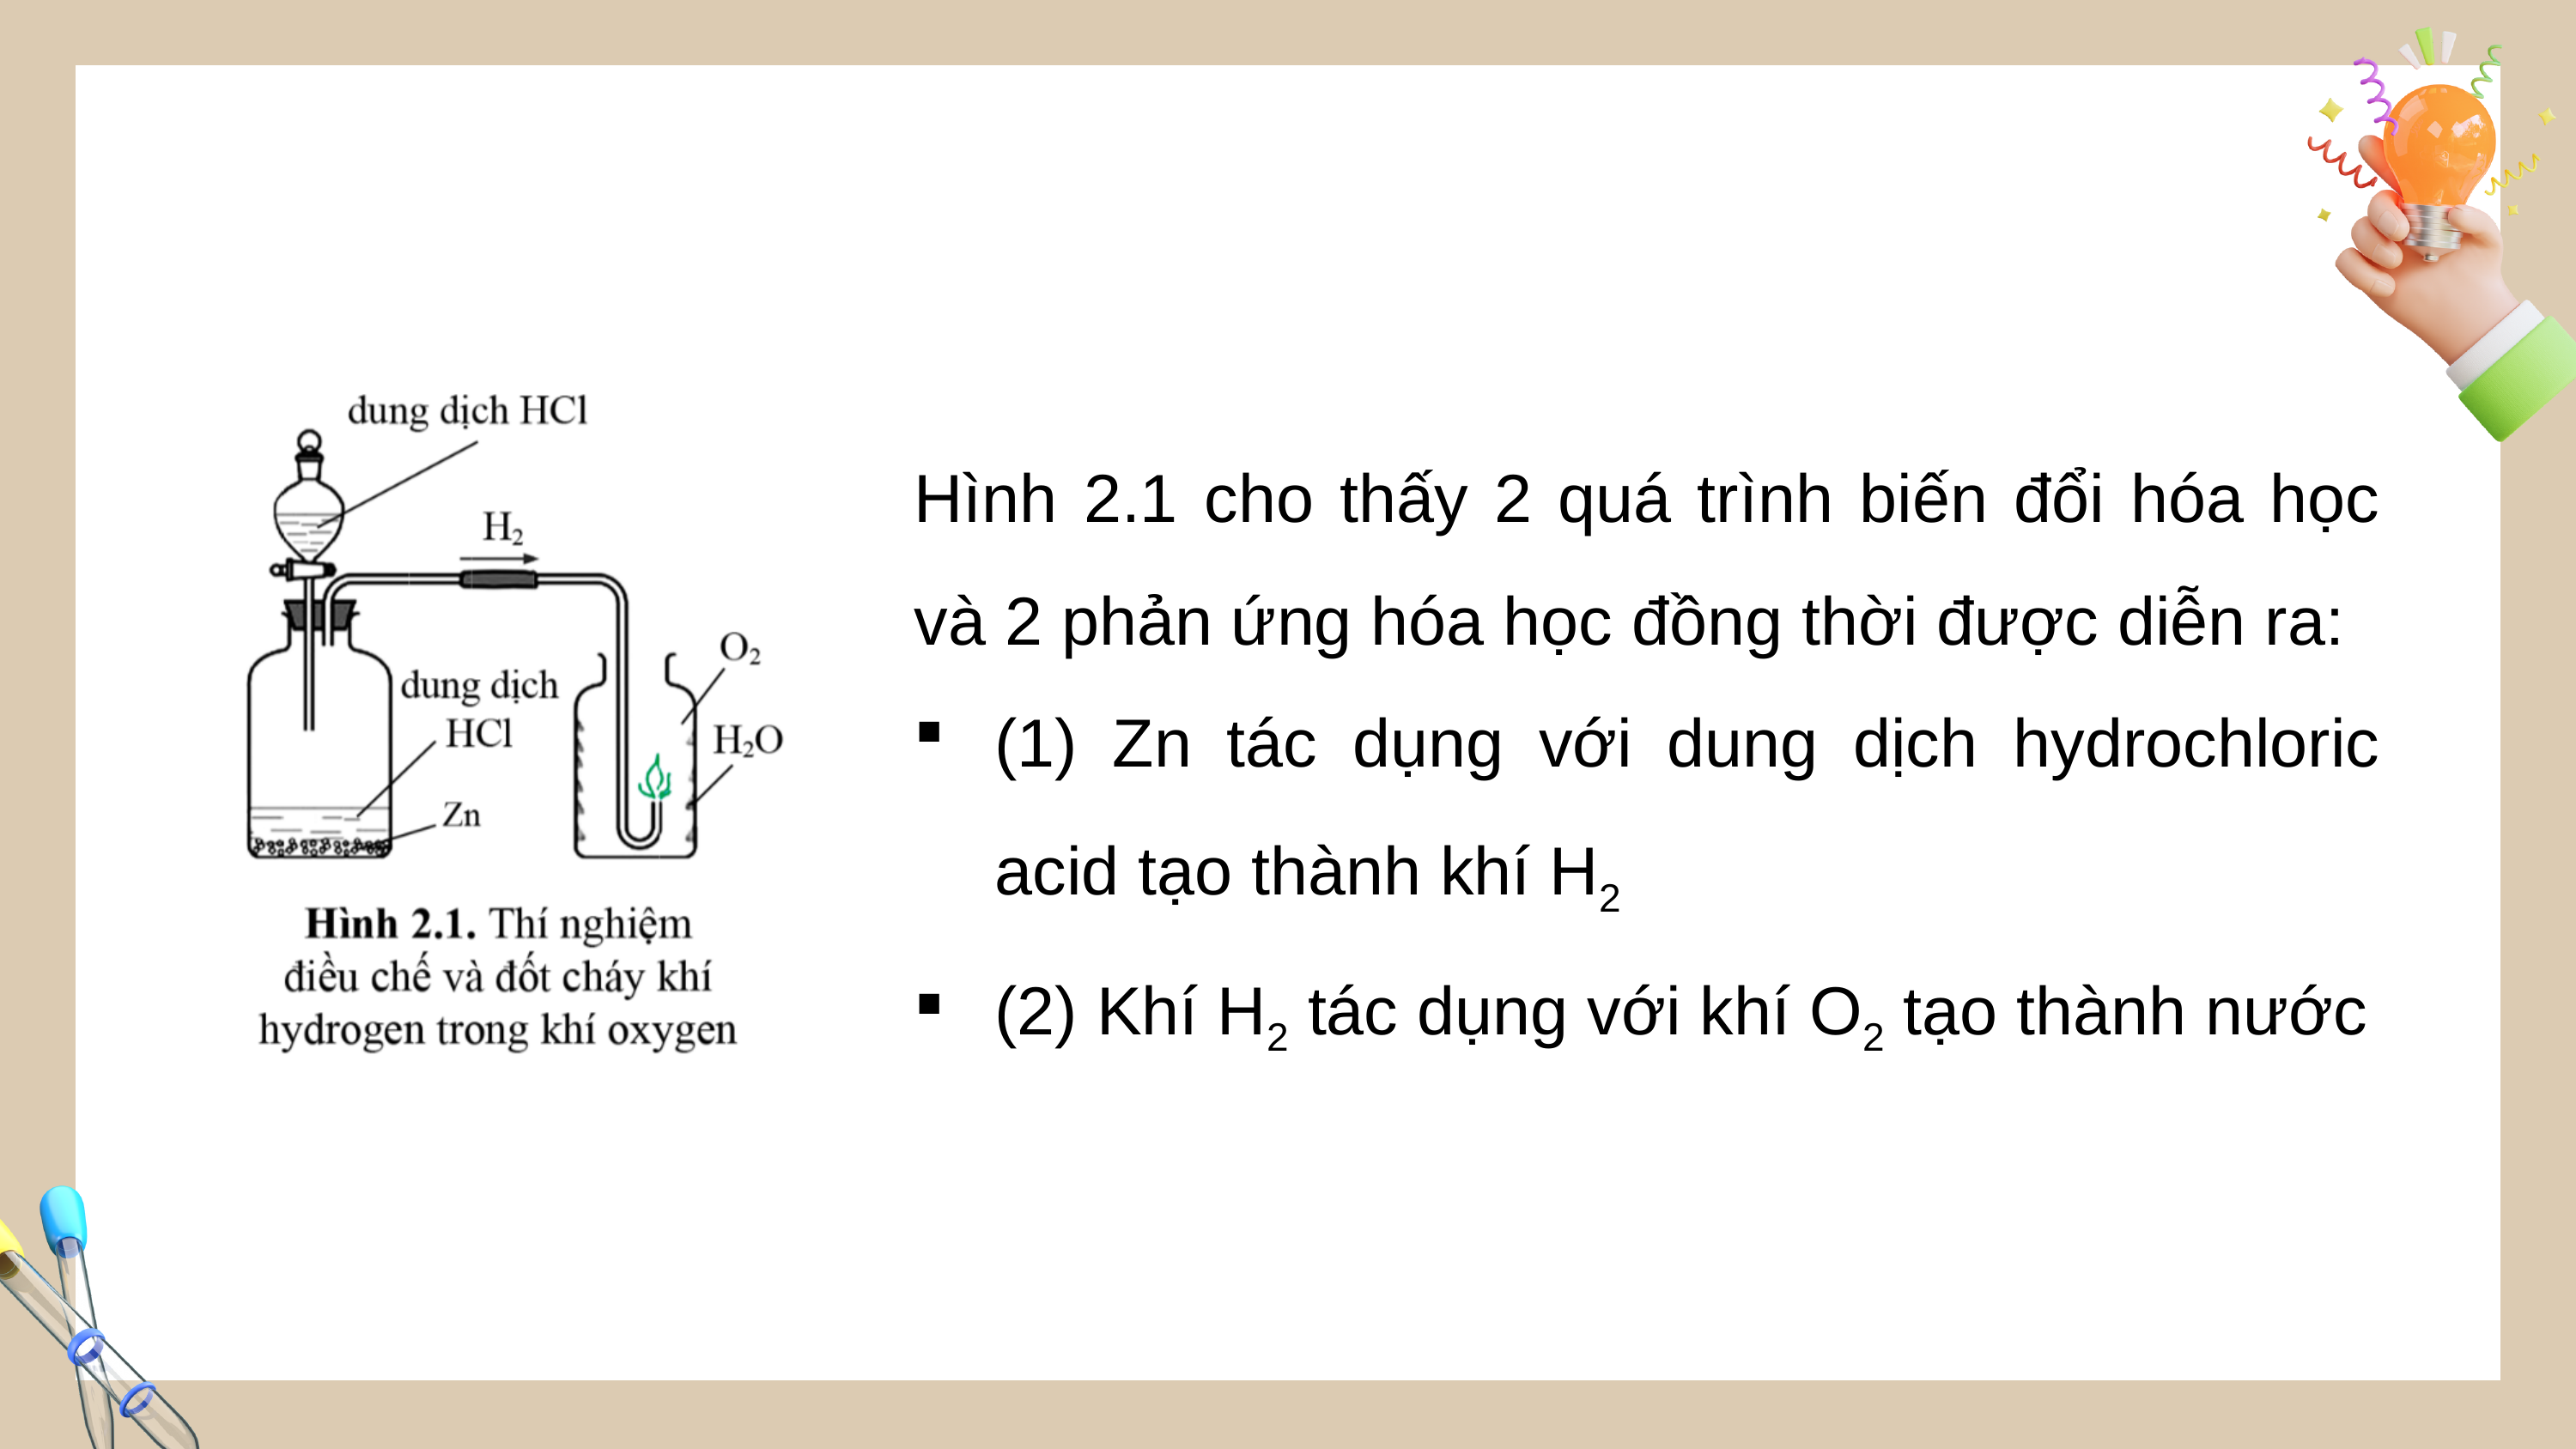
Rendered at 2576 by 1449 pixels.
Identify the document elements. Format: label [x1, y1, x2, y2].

picture [0, 1185, 201, 1449]
text_box [76, 64, 2500, 1381]
picture [2307, 26, 2576, 442]
picture [225, 380, 795, 1065]
